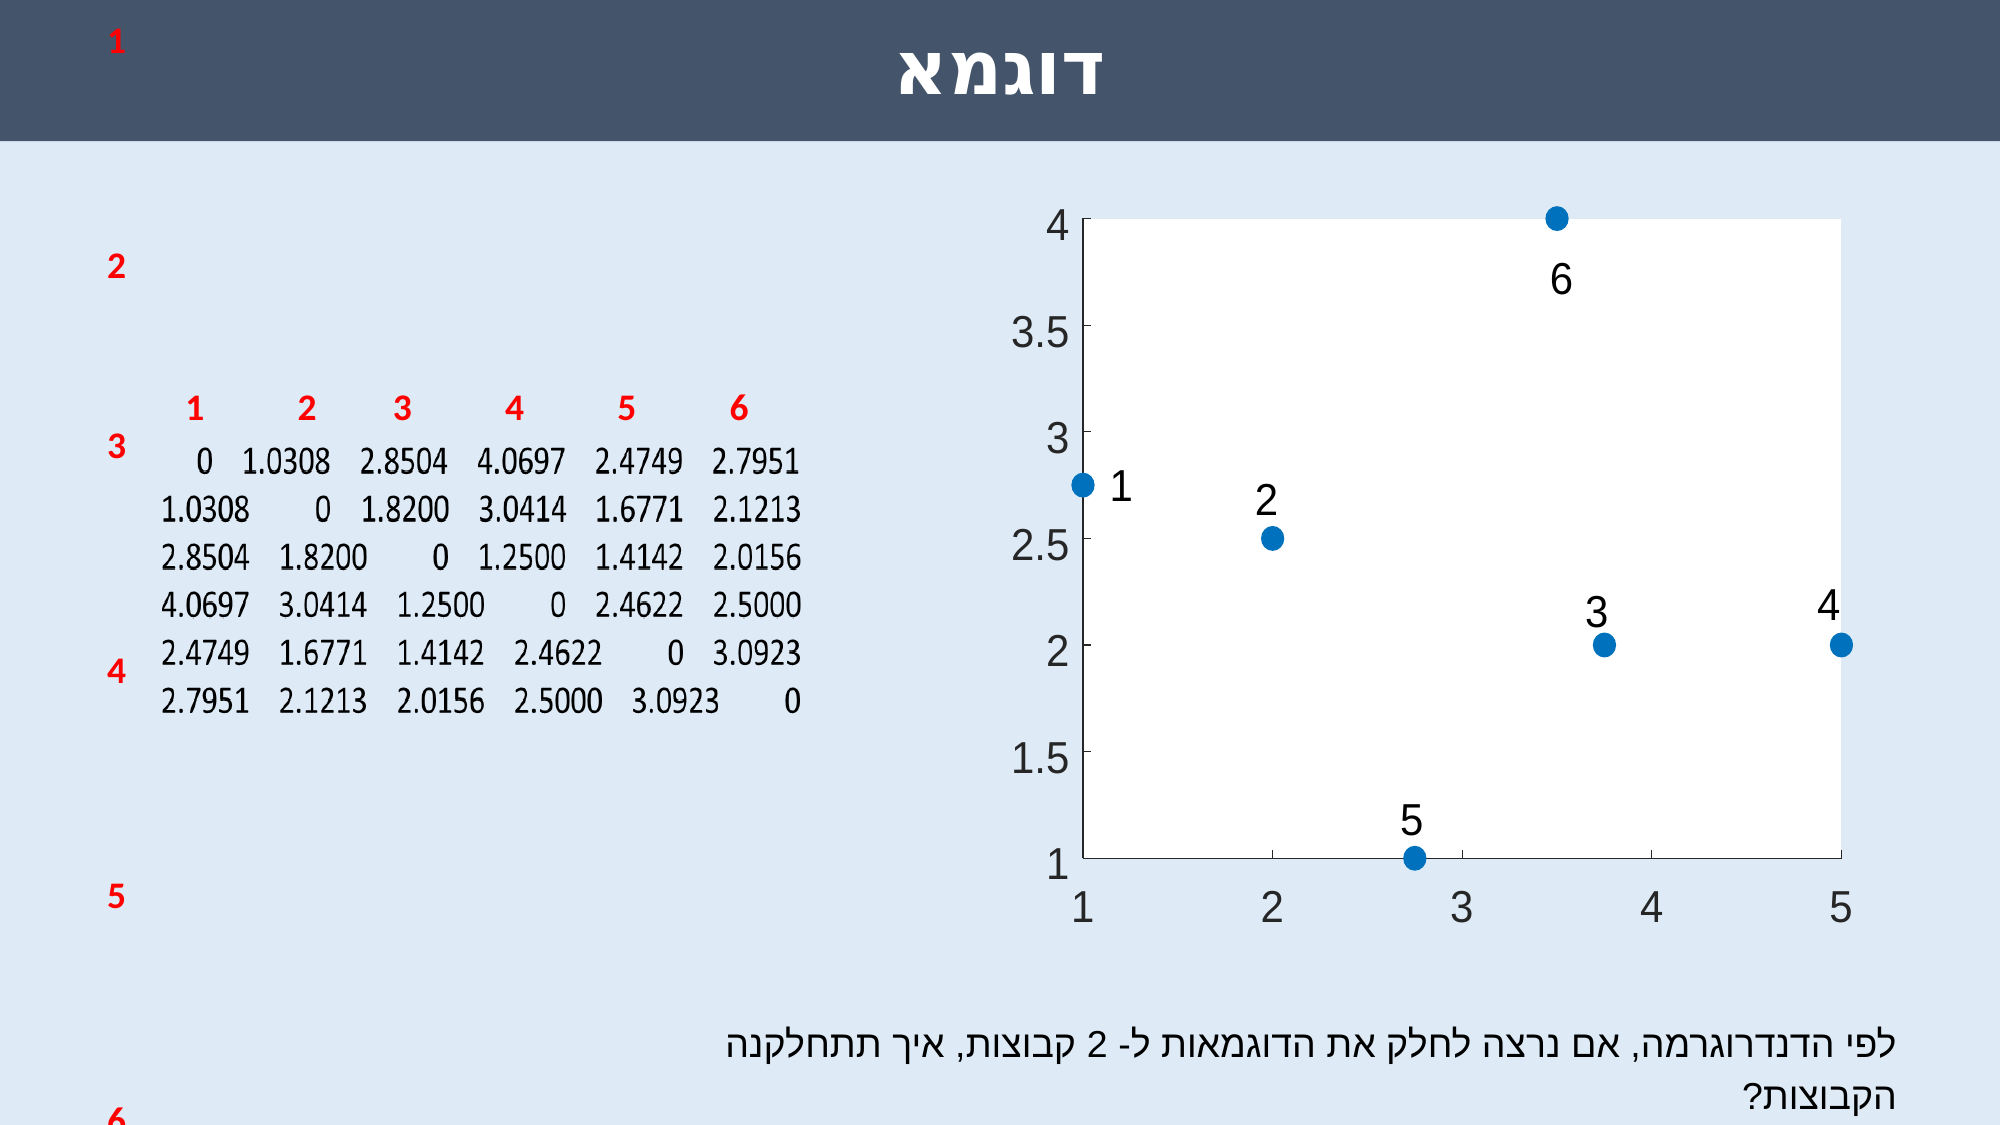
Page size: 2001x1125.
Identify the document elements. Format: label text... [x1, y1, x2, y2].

list דוגמא [0, 0, 2000, 142]
text_box לפי הדנדרוגרמה, אם נרצה לחלק את הדוגמאות ל- 2 קבוצות, איך תתחלקנה הקבוצות? [560, 1006, 1912, 1125]
picture [956, 159, 1934, 944]
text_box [92, 375, 829, 728]
